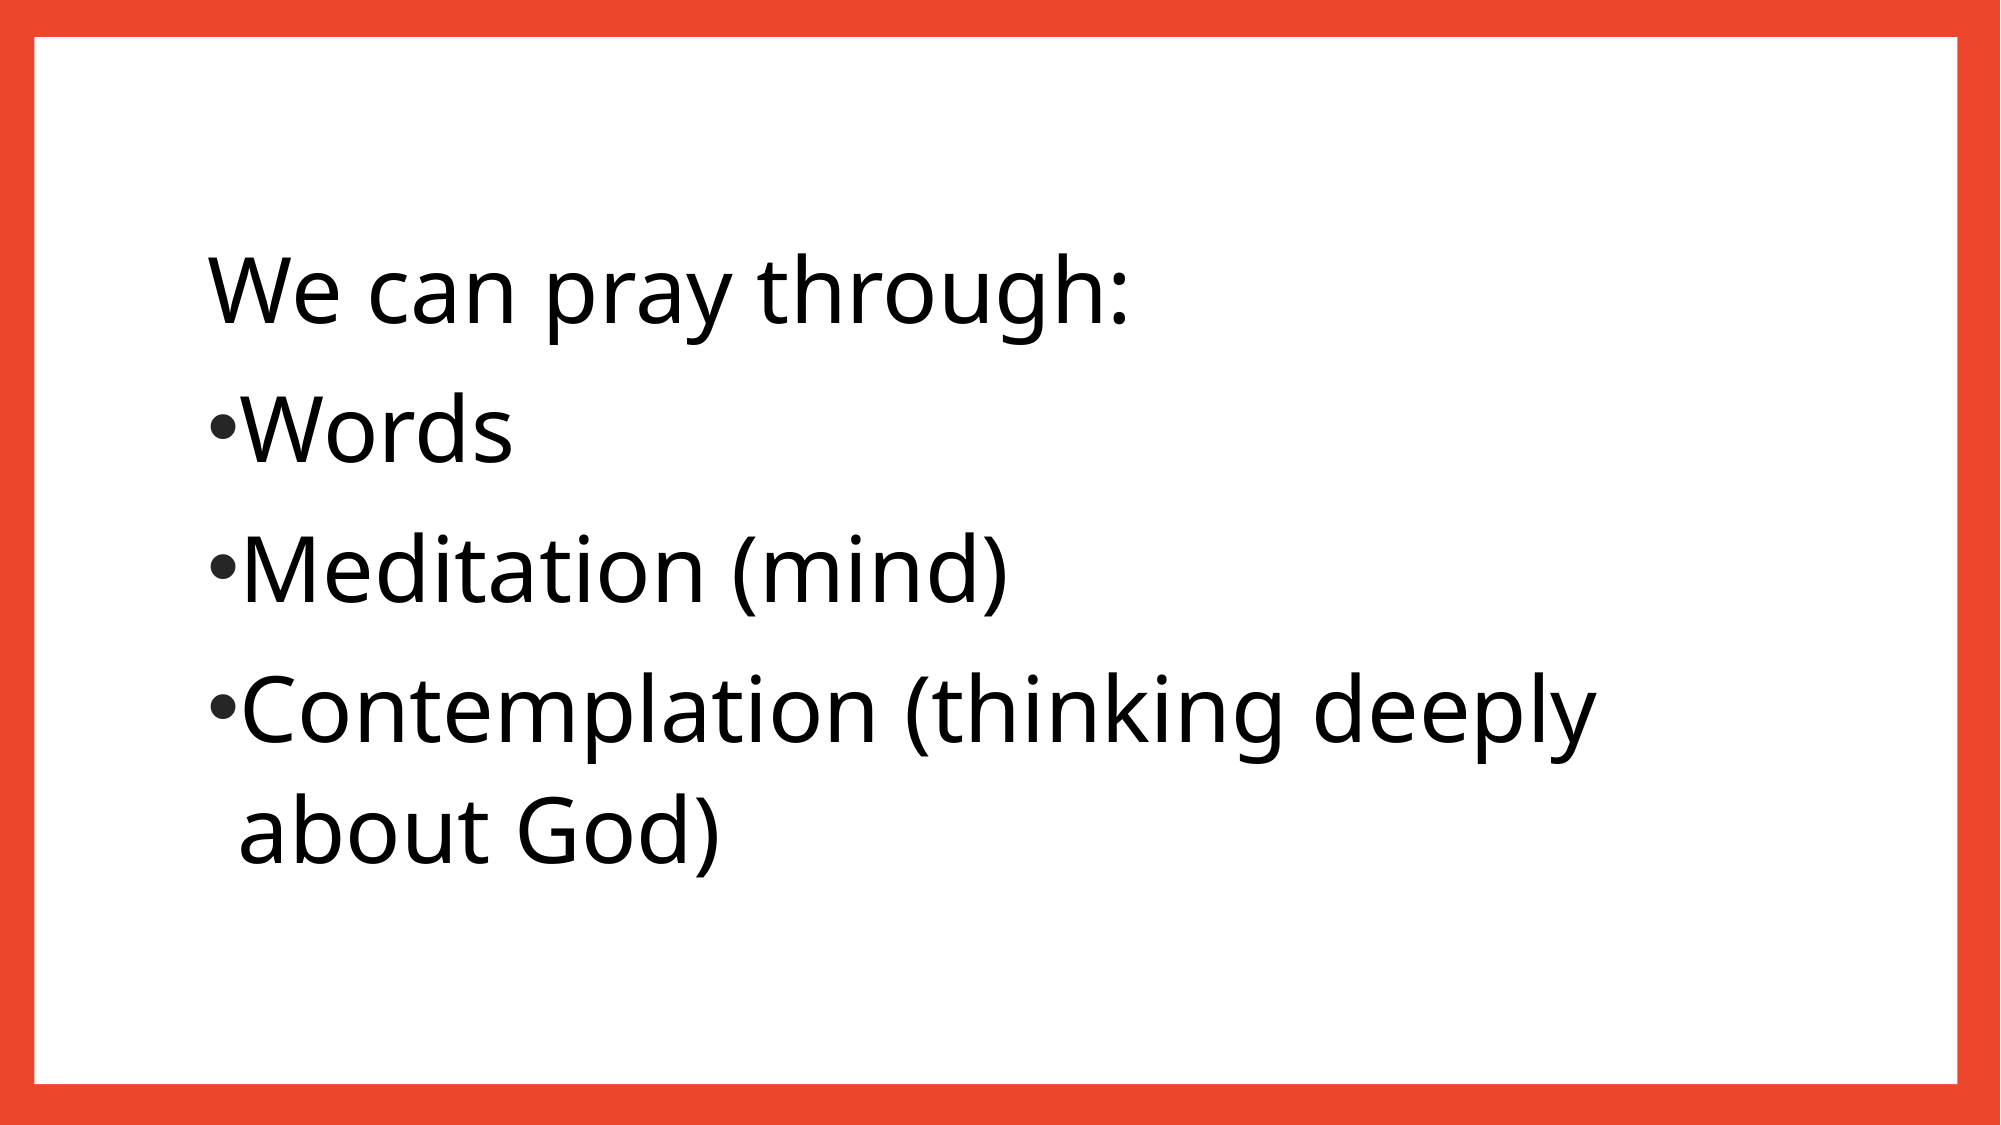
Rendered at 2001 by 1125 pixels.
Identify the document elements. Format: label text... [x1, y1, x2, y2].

text_box [34, 37, 1958, 1085]
list We can pray through: Words Meditation (mind) Contemplation (thinking deeply about God) [192, 212, 1800, 979]
text_box [0, 0, 2000, 1125]
